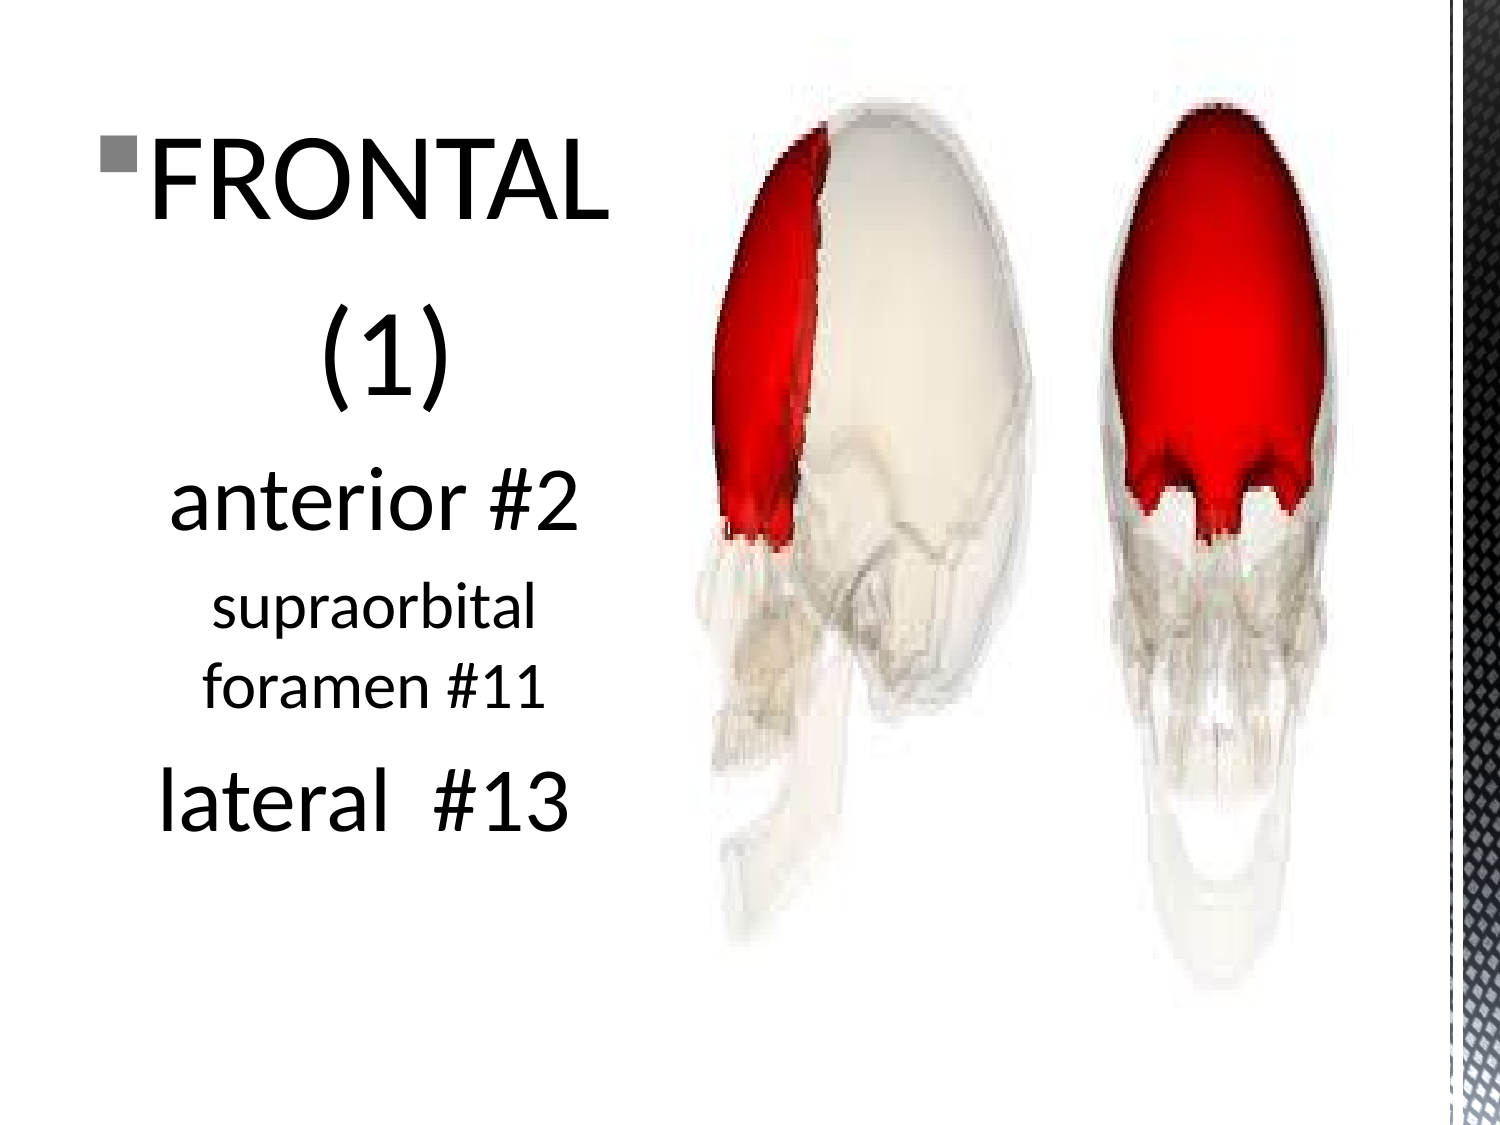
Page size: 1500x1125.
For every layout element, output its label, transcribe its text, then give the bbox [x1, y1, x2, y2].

list FRONTAL (1) anterior #2 supraorbital foramen #11 lateral #13 [75, 75, 644, 1063]
picture [1447, 0, 1500, 1125]
picture [649, 37, 1401, 1063]
